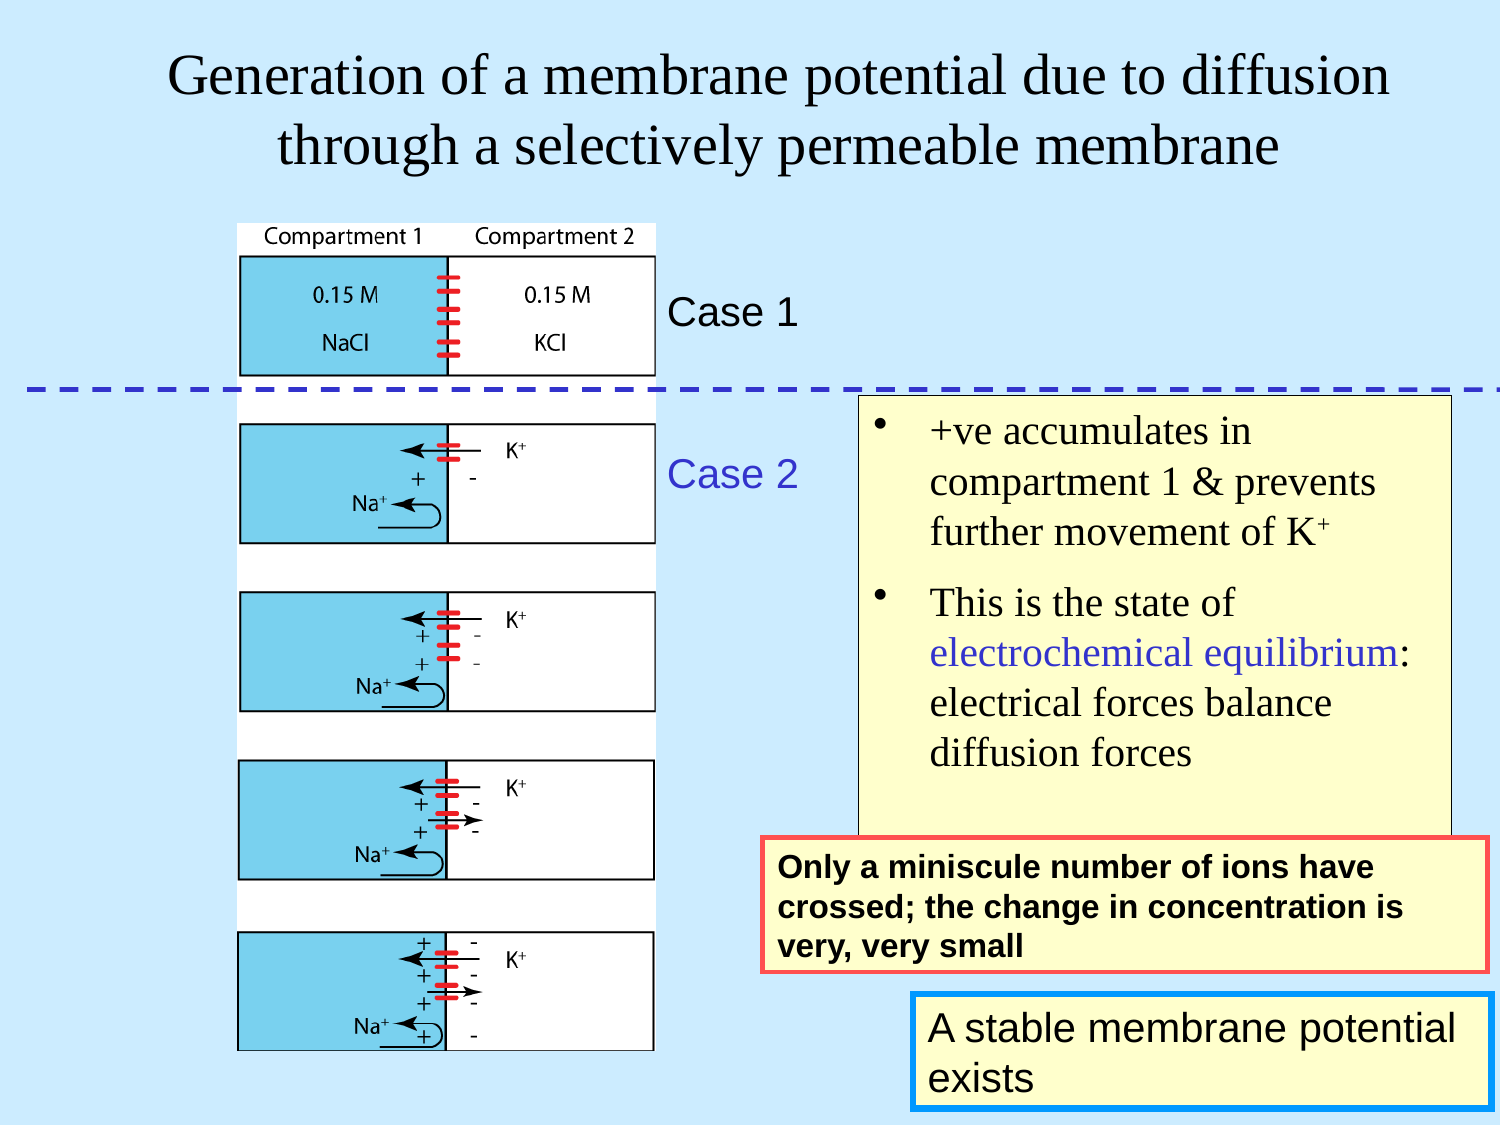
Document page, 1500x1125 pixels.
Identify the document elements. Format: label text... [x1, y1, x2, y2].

text_box Only a miniscule number of ions have crossed; the change in concentration is very, very small [833, 837, 1488, 972]
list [63, 399, 830, 1051]
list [63, 223, 830, 275]
title Generation of a membrane potential due to diffusion through a selectively permeable membrane [141, 12, 1417, 200]
text_box A stable membrane potential exists [912, 993, 1492, 1109]
list +ve accumulates in compartment 1 & prevents further movement of K+ This is the state of electrochemical equilibrium: electrical forces balance diffusion forces [858, 399, 1452, 837]
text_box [26, 276, 1500, 390]
